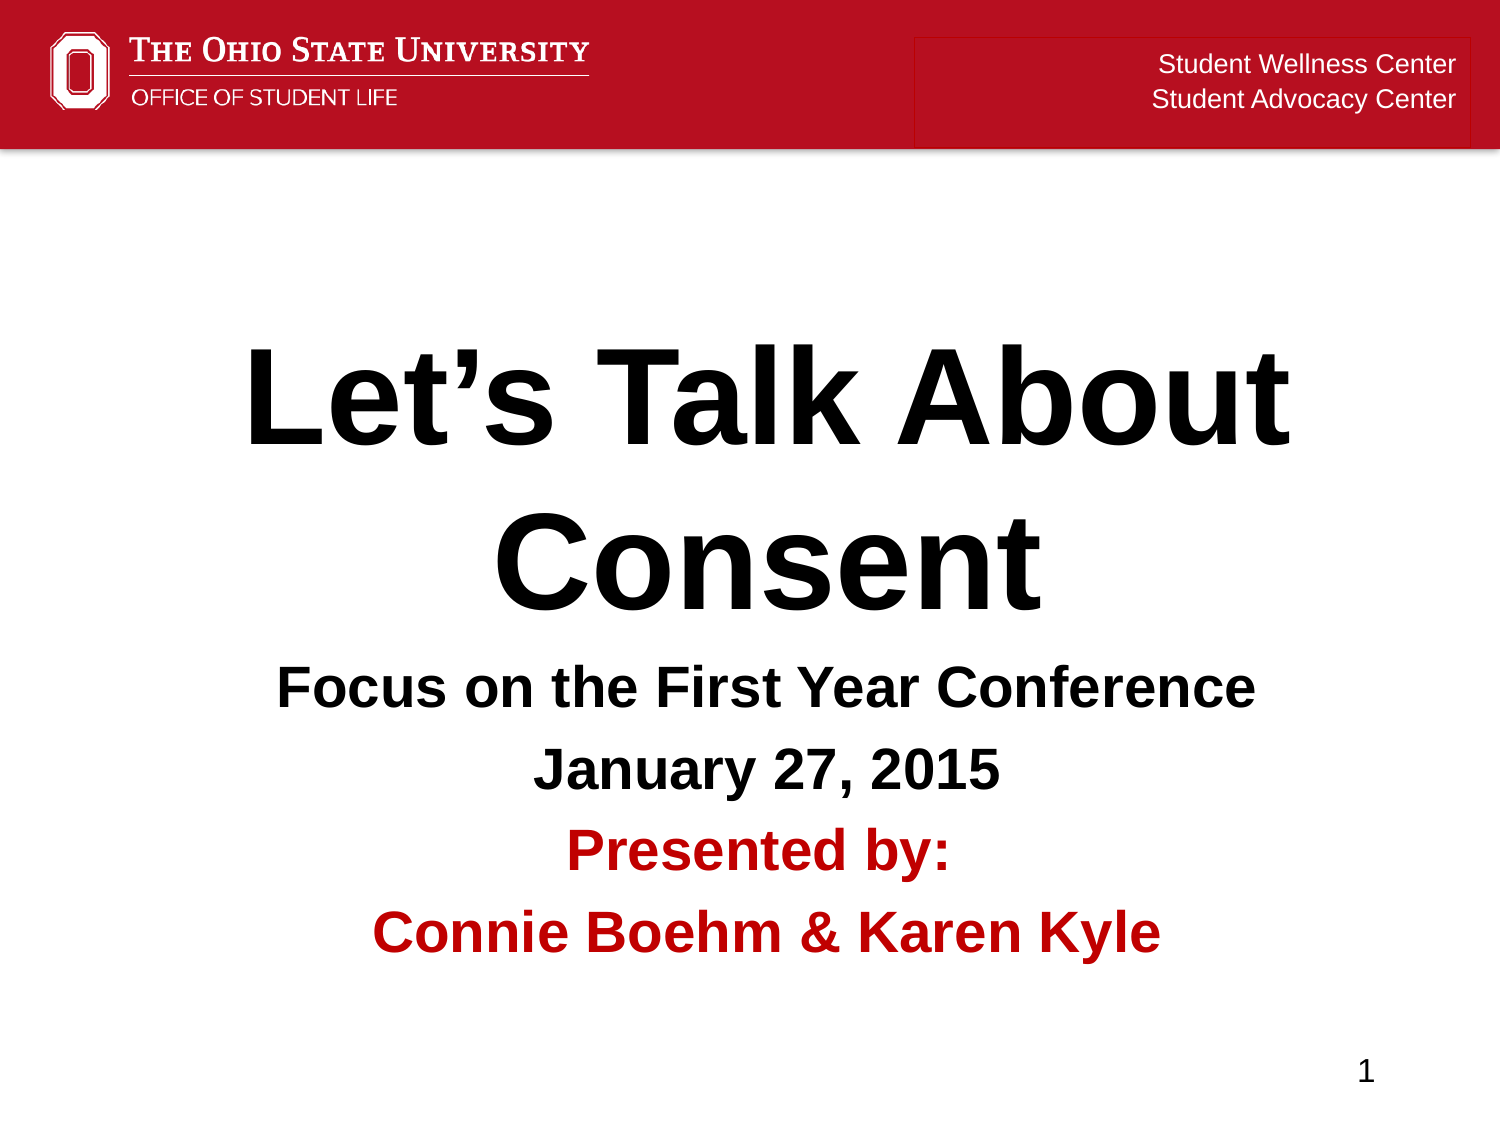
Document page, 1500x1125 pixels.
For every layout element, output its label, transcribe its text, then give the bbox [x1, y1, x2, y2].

list Let’s Talk About Consent Focus on the First Year Conference January 27, 2015 Presented by: Connie Boehm & Karen Kyle [62, 300, 1473, 1043]
list Student Wellness Center Student Advocacy Center [914, 37, 1471, 148]
